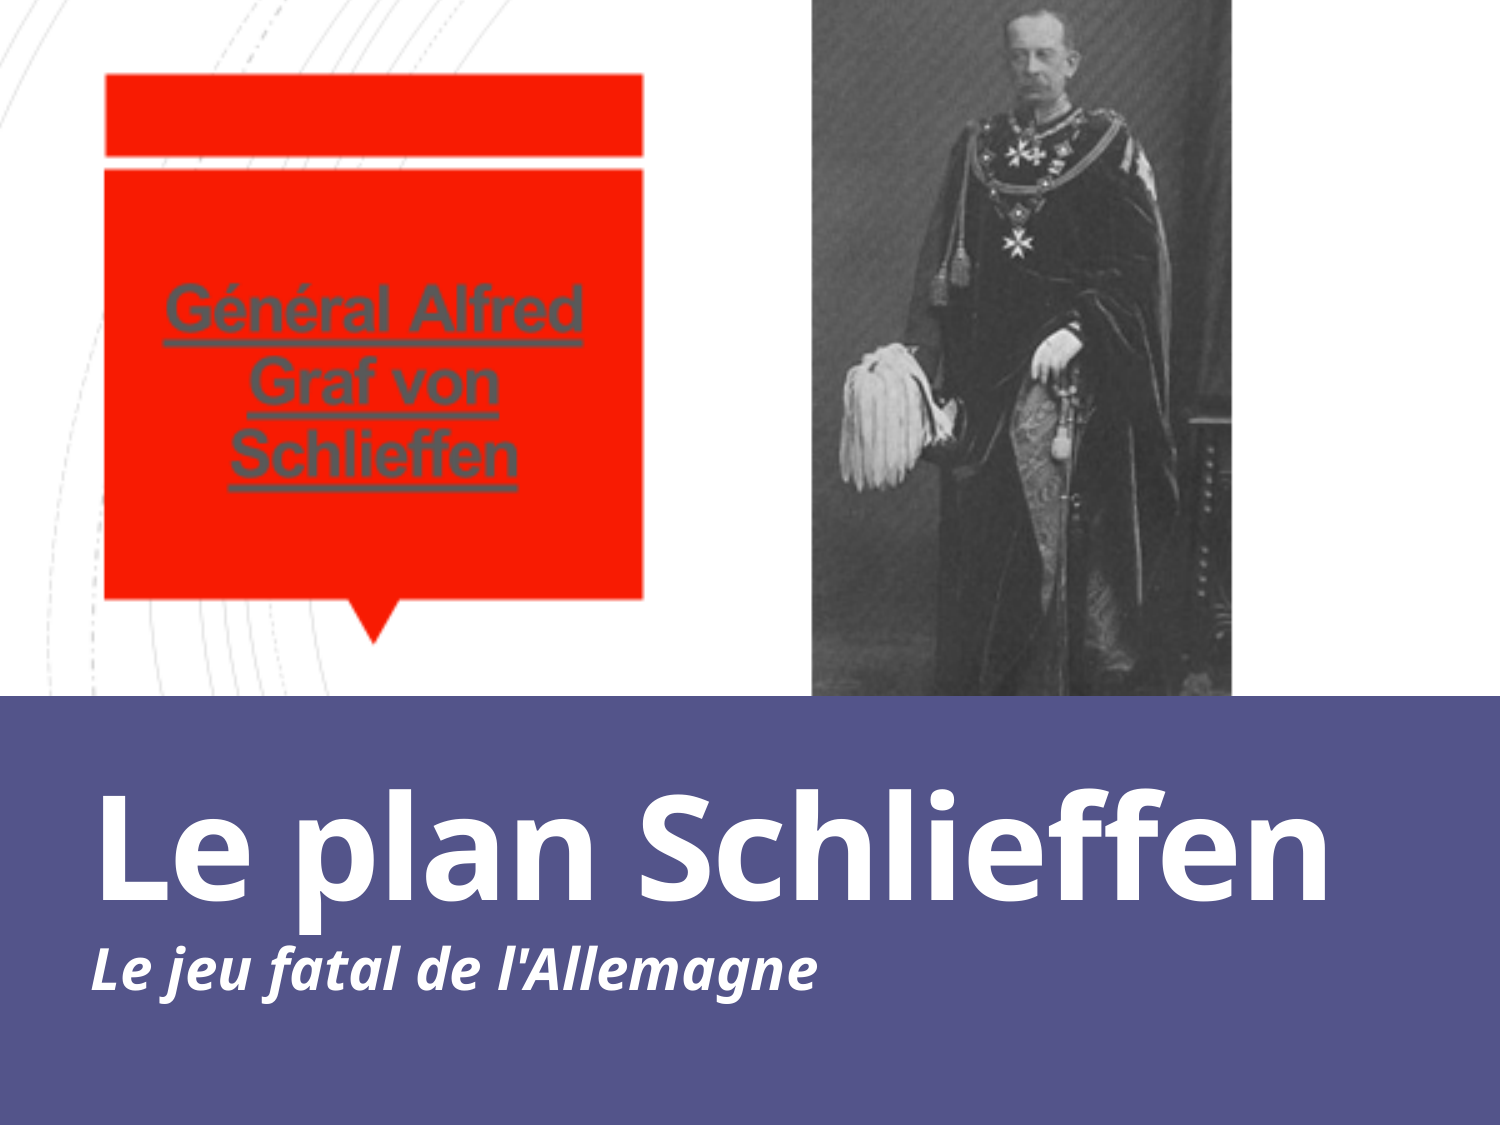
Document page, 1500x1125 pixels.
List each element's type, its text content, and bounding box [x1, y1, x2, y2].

subtitle Le jeu fatal de l'Allemagne [75, 935, 1419, 1021]
picture [0, 0, 1500, 697]
title Le plan Schlieffen [75, 719, 1419, 935]
